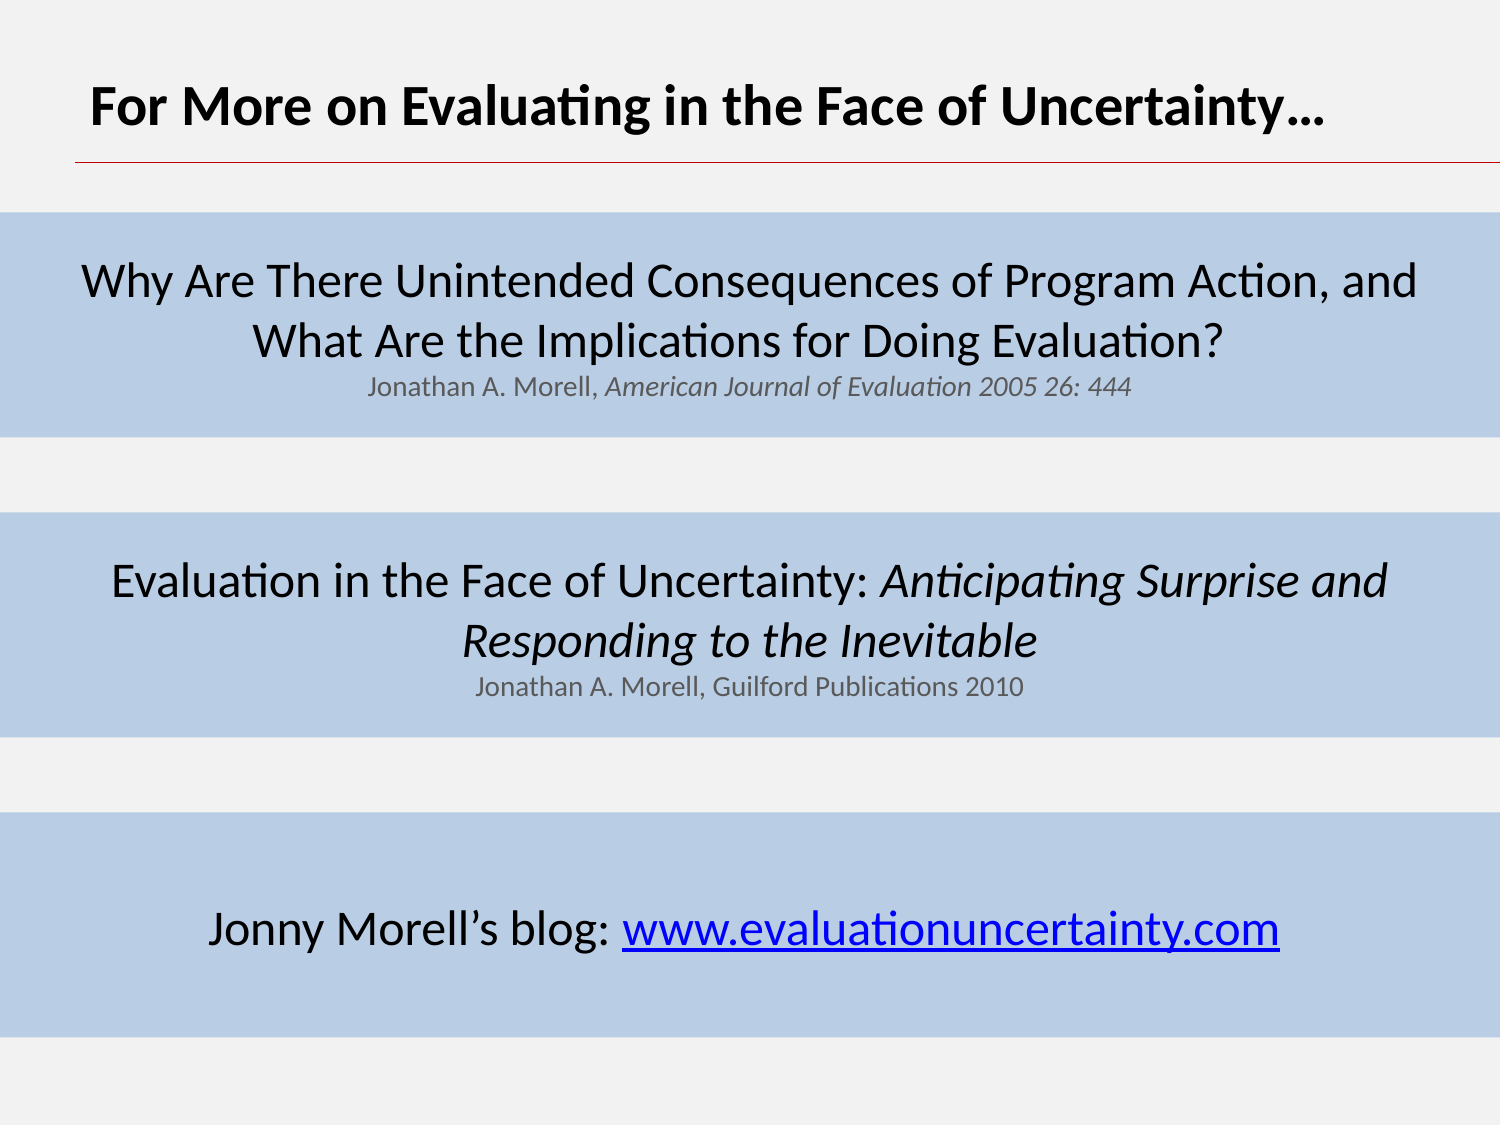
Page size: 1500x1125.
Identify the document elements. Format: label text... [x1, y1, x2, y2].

text_box For More on Evaluating in the Face of Uncertainty… [74, 50, 1500, 155]
text_box Evaluation in the Face of Uncertainty: Anticipating Surprise and Responding to the Inevitable Jonathan A. Morell, Guilford Publications 2010 [0, 510, 1500, 739]
text_box Jonny Morell’s blog: www.evaluationuncertainty.com [0, 810, 1500, 1039]
text_box Why Are There Unintended Consequences of Program Action, and What Are the Implications for Doing Evaluation? Jonathan A. Morell, American Journal of Evaluation 2005 26: 444 [0, 210, 1500, 439]
